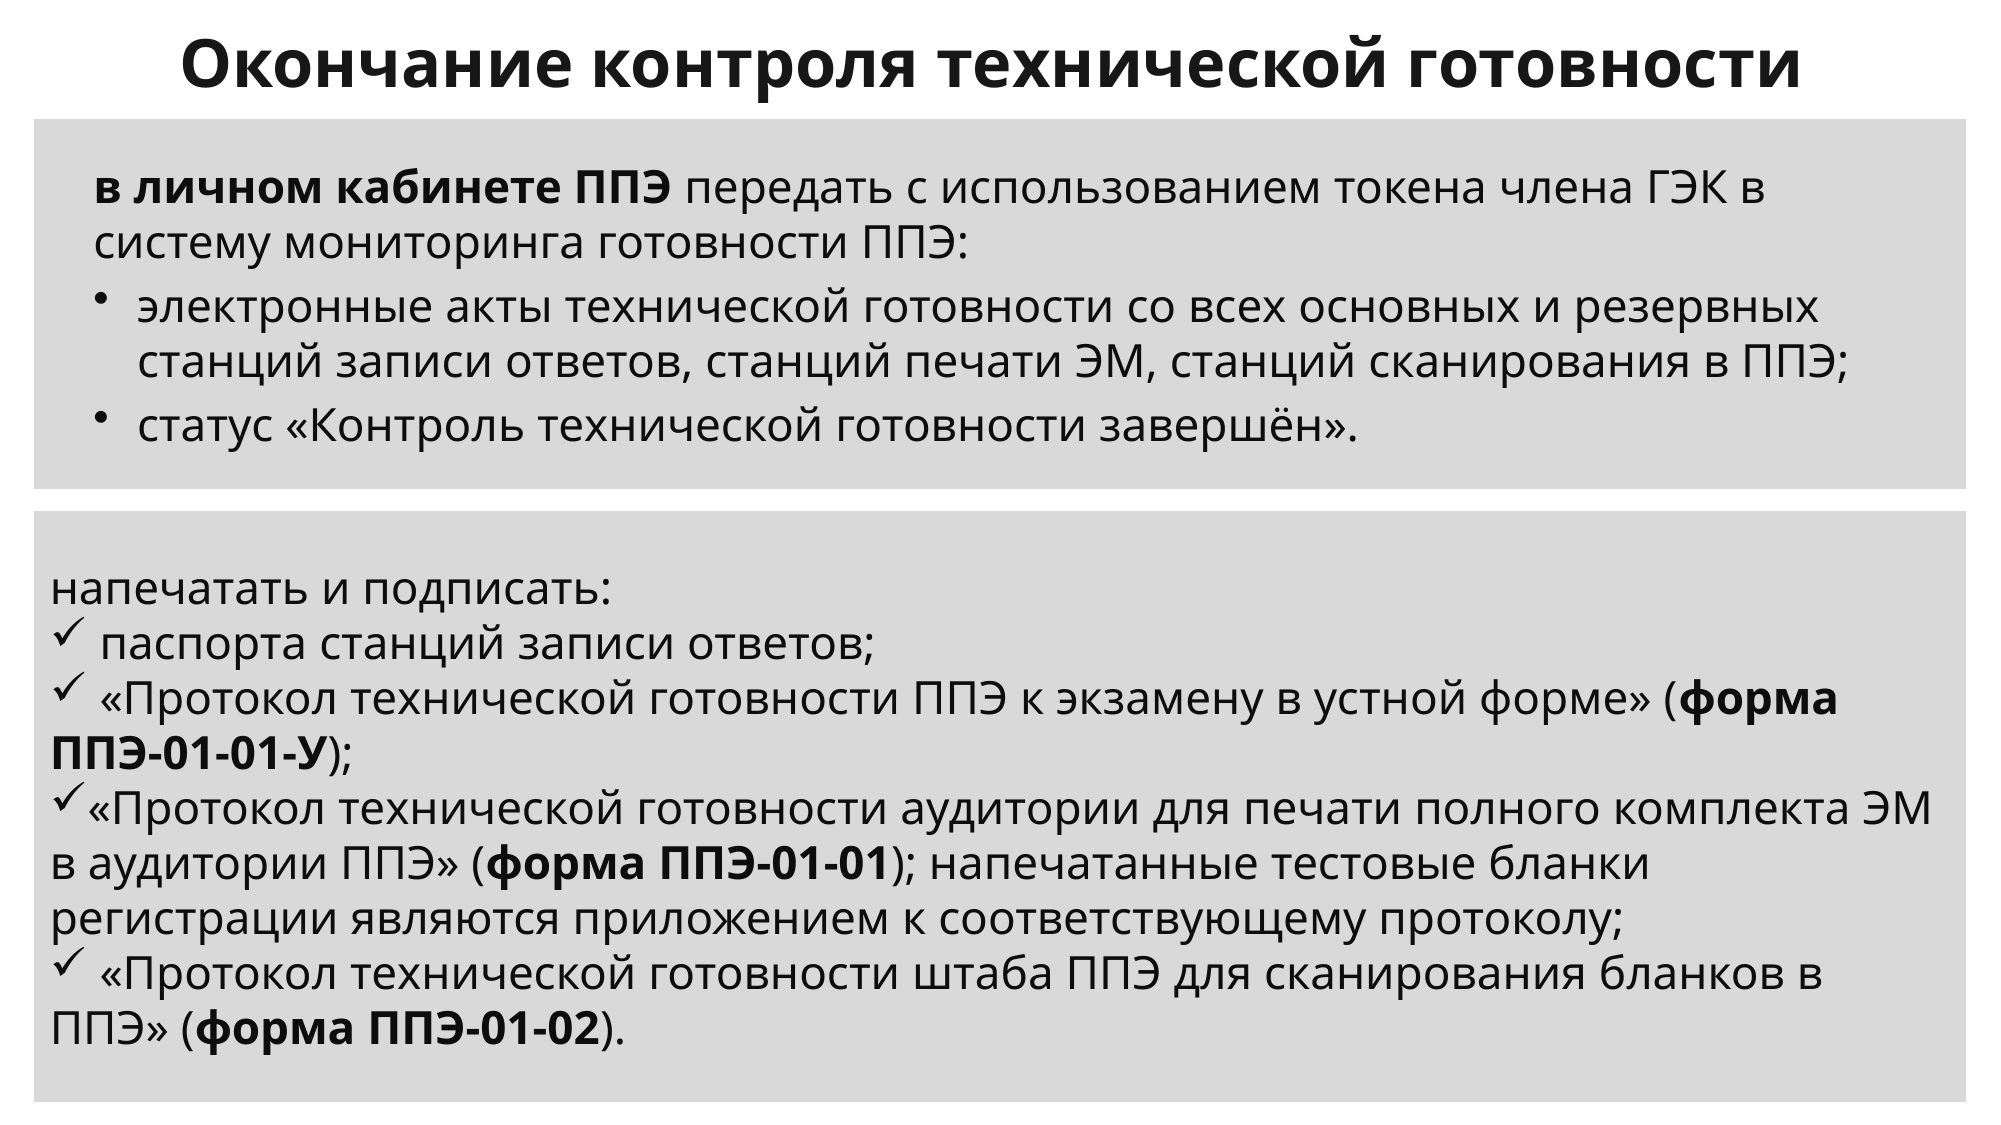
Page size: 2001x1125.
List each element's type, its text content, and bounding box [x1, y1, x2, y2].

text_box Окончание контроля технической готовности [164, 13, 1836, 109]
text_box в личном кабинете ППЭ передать с использованием токена члена ГЭК в систему мониторинга готовности ППЭ: электронные акты технической готовности со всех основных и резервных станций записи ответов, станций печати ЭМ, станций сканирования в ППЭ; статус «Контроль технической готовности завершён». [34, 119, 1966, 489]
text_box напечатать и подписать: паспорта станций записи ответов; «Протокол технической готовности ППЭ к экзамену в устной форме» (форма ППЭ-01-01-У); «Протокол технической готовности аудитории для печати полного комплекта ЭМ в аудитории ППЭ» (форма ППЭ-01-01); напечатанные тестовые бланки регистрации являются приложением к соответствующему протоколу; «Протокол технической готовности штаба ППЭ для сканирования бланков в ППЭ» (форма ППЭ-01-02). [34, 511, 1966, 1102]
